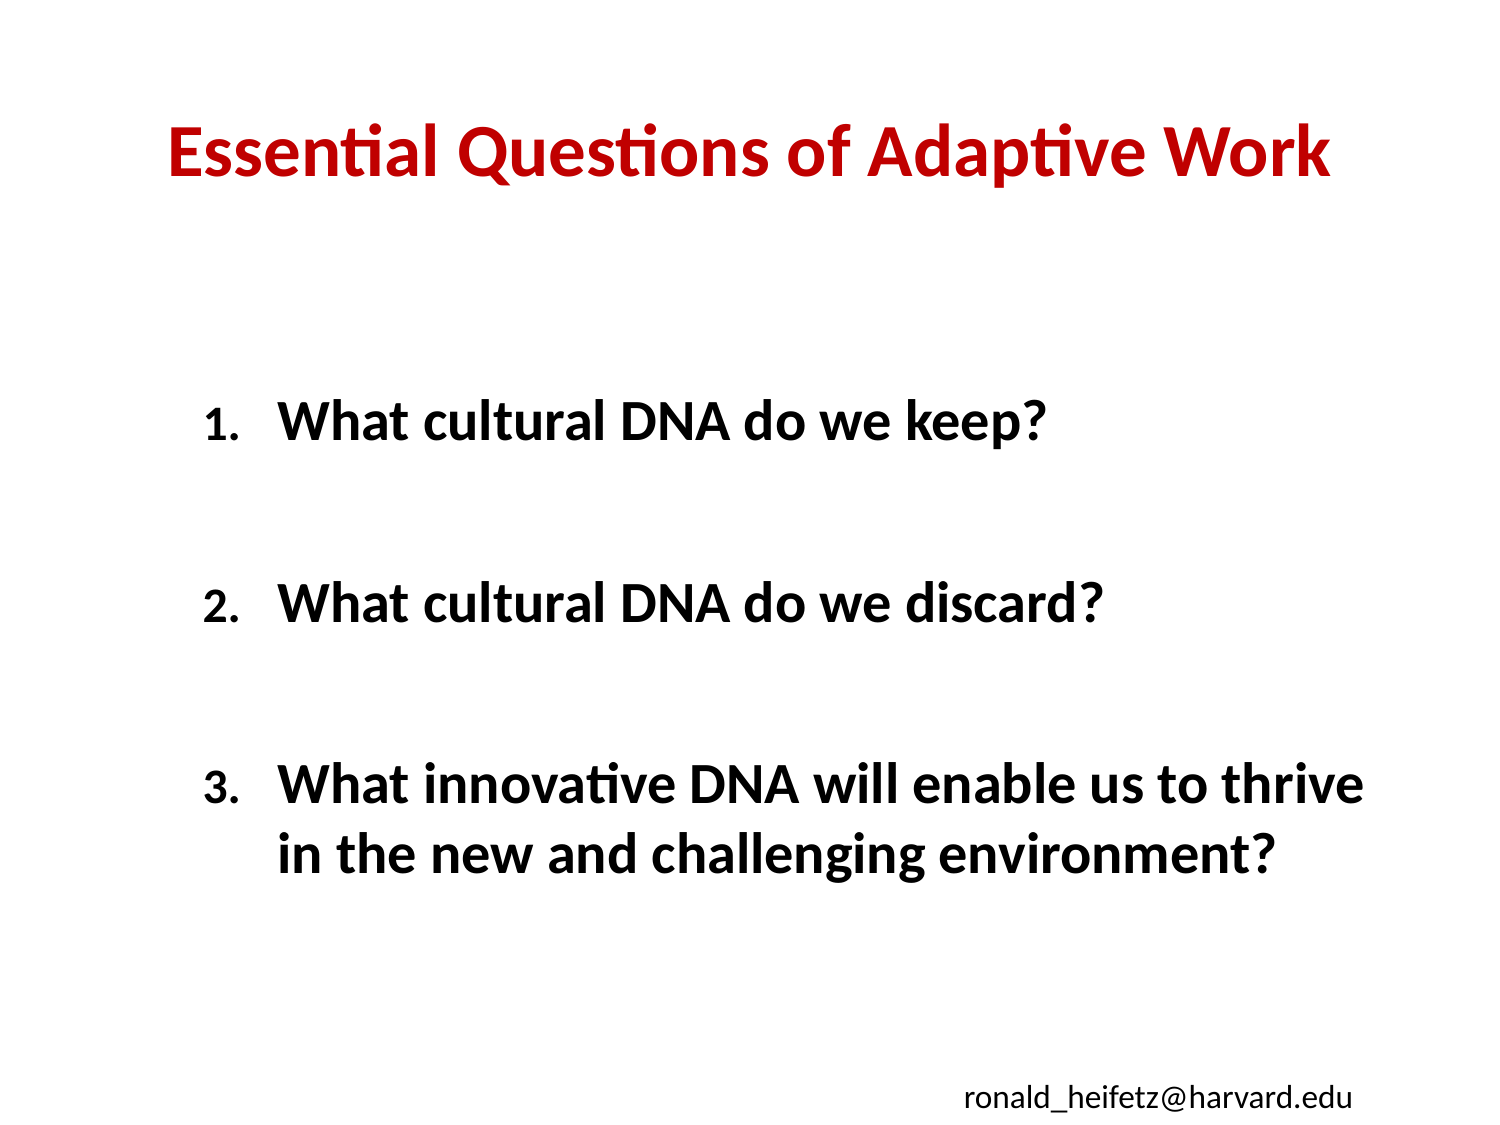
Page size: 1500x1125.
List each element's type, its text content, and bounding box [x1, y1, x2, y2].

footer ronald_heifetz@harvard.edu [862, 1065, 1369, 1125]
title Essential Questions of Adaptive Work [0, 37, 1500, 200]
list What cultural DNA do we keep? What cultural DNA do we discard? What innovative DNA will enable us to thrive in the new and challenging environment? [112, 375, 1407, 963]
